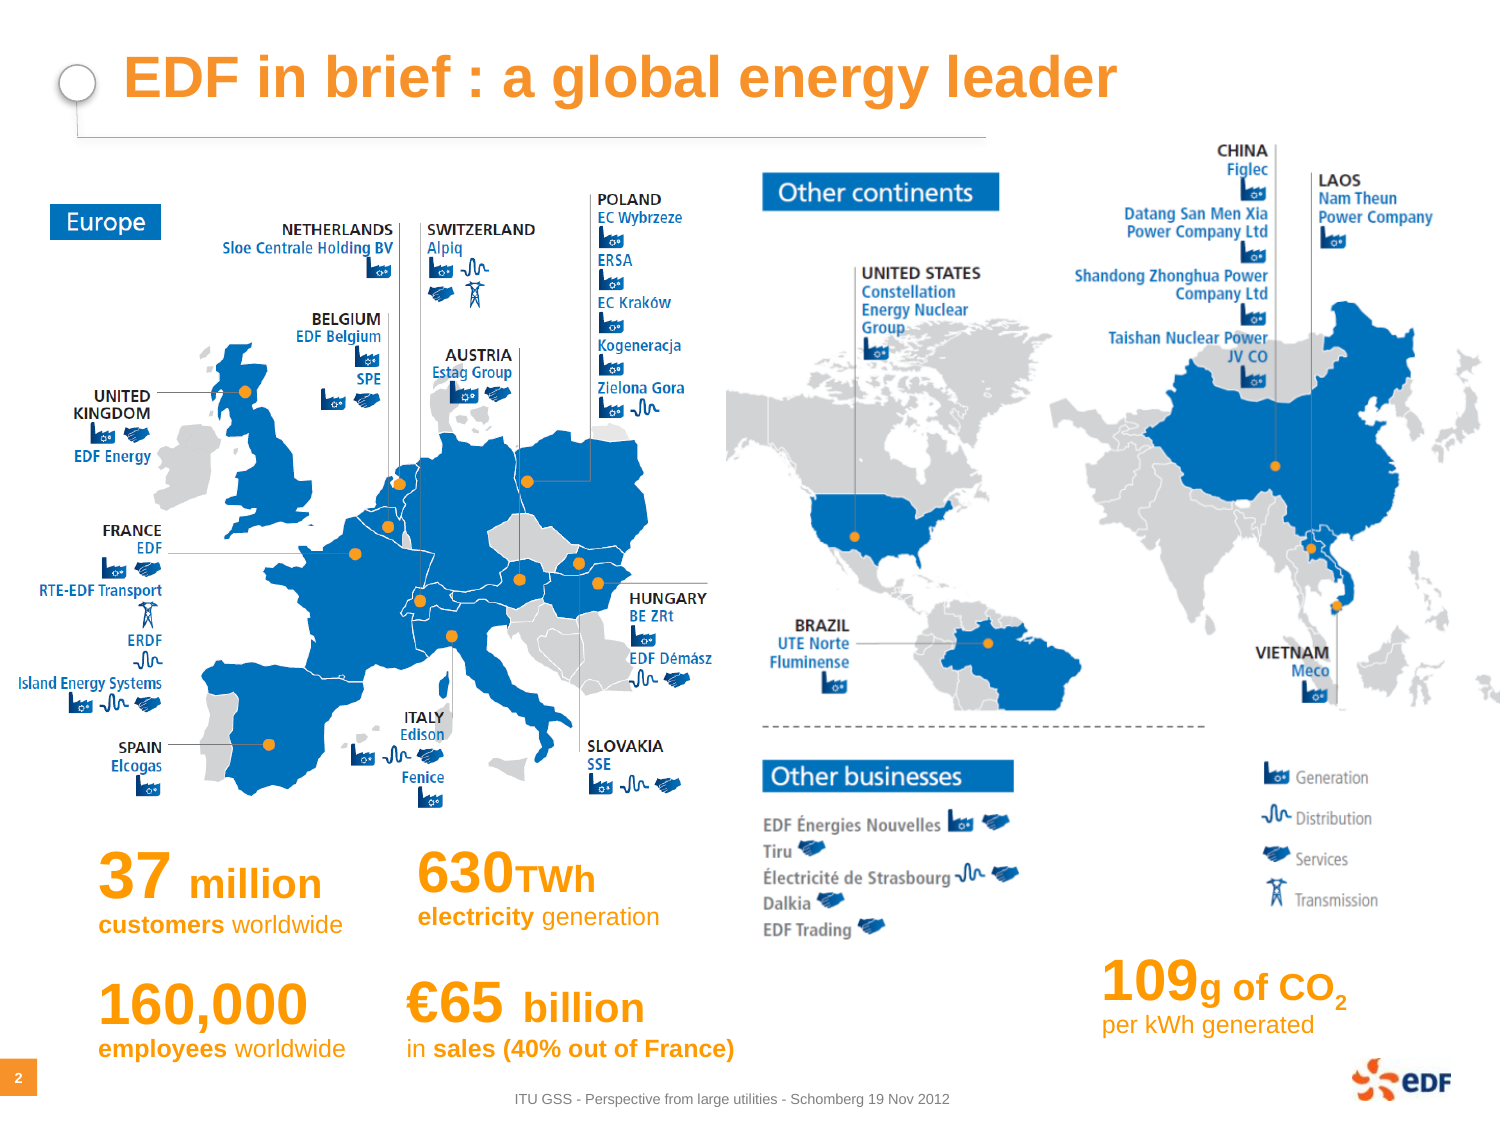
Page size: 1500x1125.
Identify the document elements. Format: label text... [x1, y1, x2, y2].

text_box 160,000 employees worldwide [98, 956, 362, 1070]
text_box [58, 64, 97, 103]
text_box 630TWh electricity generation [417, 824, 676, 938]
text_box €65 billion in sales (40% out of France) [406, 948, 751, 1070]
slide_number 2 [0, 1058, 38, 1096]
text_box EDF in brief : a global energy leader [123, 0, 1258, 140]
text_box 37 million customers worldwide [98, 824, 359, 946]
picture [15, 141, 1500, 942]
picture [1352, 1058, 1451, 1101]
text_box 109g of CO2 per kWh generated [1101, 950, 1363, 1070]
footer ITU GSS - Perspective from large utilities - Schomberg 19 Nov 2012 [123, 1080, 1341, 1118]
